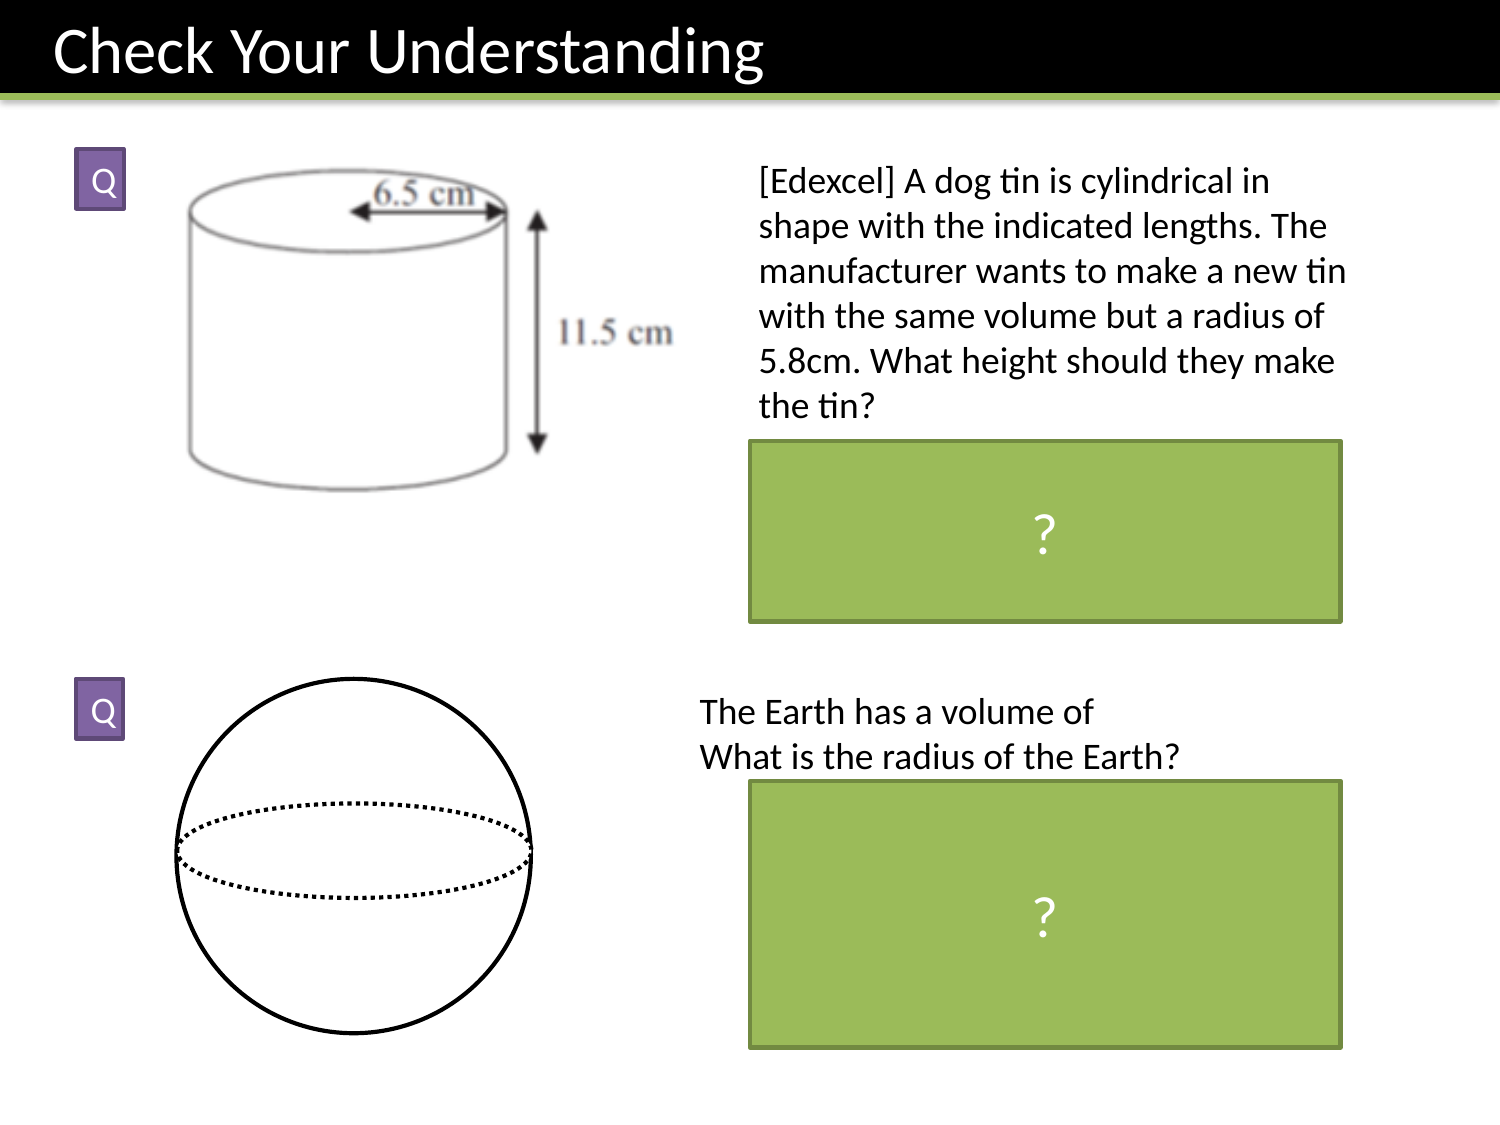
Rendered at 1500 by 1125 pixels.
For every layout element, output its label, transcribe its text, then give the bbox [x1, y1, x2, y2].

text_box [0, 0, 1500, 99]
text_box ? [748, 779, 1343, 1050]
picture [176, 154, 686, 502]
text_box Q [74, 677, 125, 741]
text_box Q [74, 147, 126, 211]
text_box [174, 676, 533, 1036]
text_box [175, 801, 534, 901]
text_box ? [748, 439, 1343, 624]
